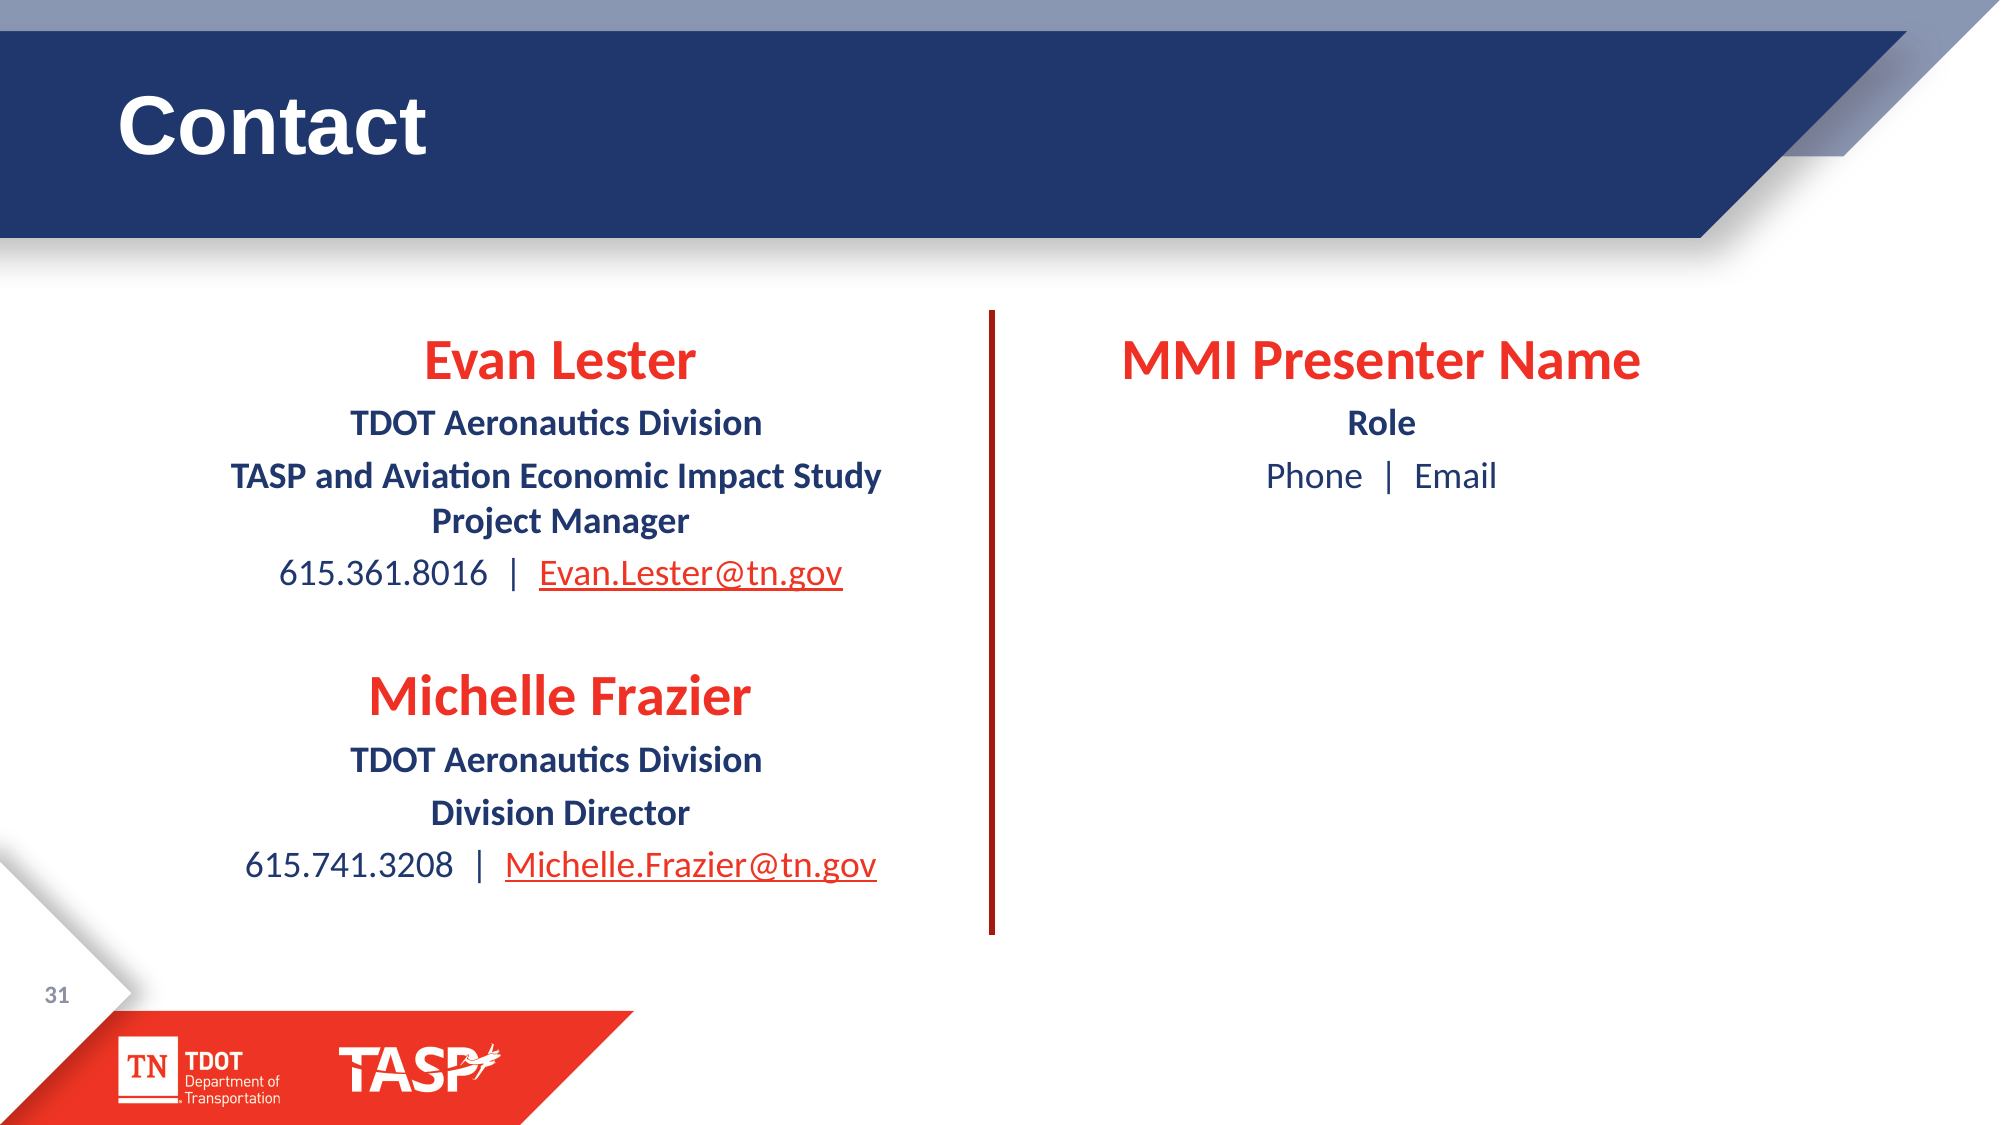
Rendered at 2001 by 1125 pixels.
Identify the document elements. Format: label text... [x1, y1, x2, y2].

picture [0, 0, 2001, 1125]
title Contact [102, 32, 2000, 223]
slide_number 31 [0, 963, 85, 1024]
text_box MMI Presenter Name Role Phone | Email [1019, 313, 1744, 504]
text_box Evan Lester TDOT Aeronautics Division TASP and Aviation Economic Impact Study Project Manager 615.361.8016 | Evan.Lester@tn.gov Michelle Frazier TDOT Aeronautics Division Division Director 615.741.3208 | Michelle.Frazier@tn.gov [157, 313, 964, 945]
